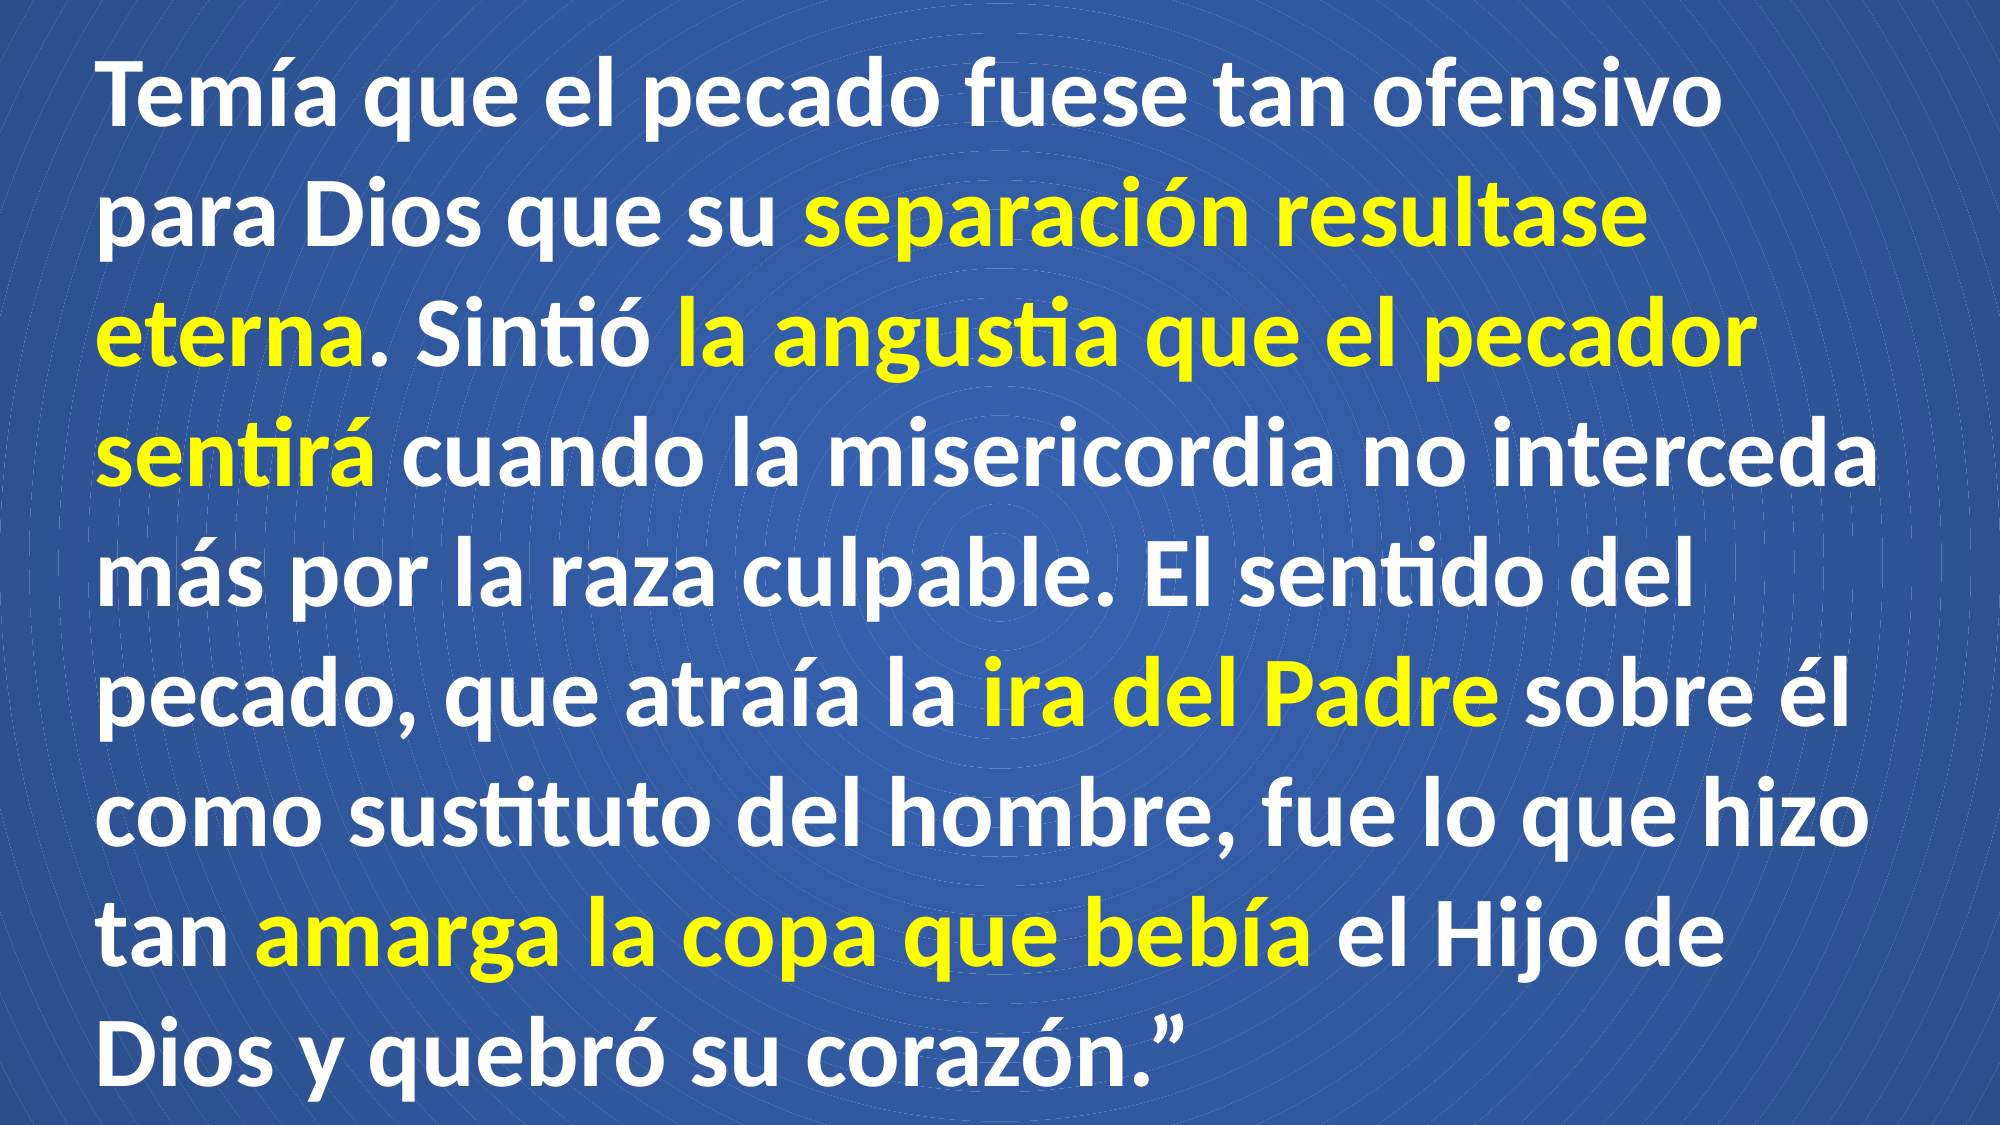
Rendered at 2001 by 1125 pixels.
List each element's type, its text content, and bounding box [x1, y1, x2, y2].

text_box Temía que el pecado fuese tan ofensivo para Dios que su separación resultase eterna. Sintió la angustia que el pecador sentirá cuando la misericordia no interceda más por la raza culpable. El sentido del pecado, que atraía la ira del Padre sobre él como sustituto del hombre, fue lo que hizo tan amarga la copa que bebía el Hijo de Dios y quebró su corazón.” [79, 19, 1909, 1114]
